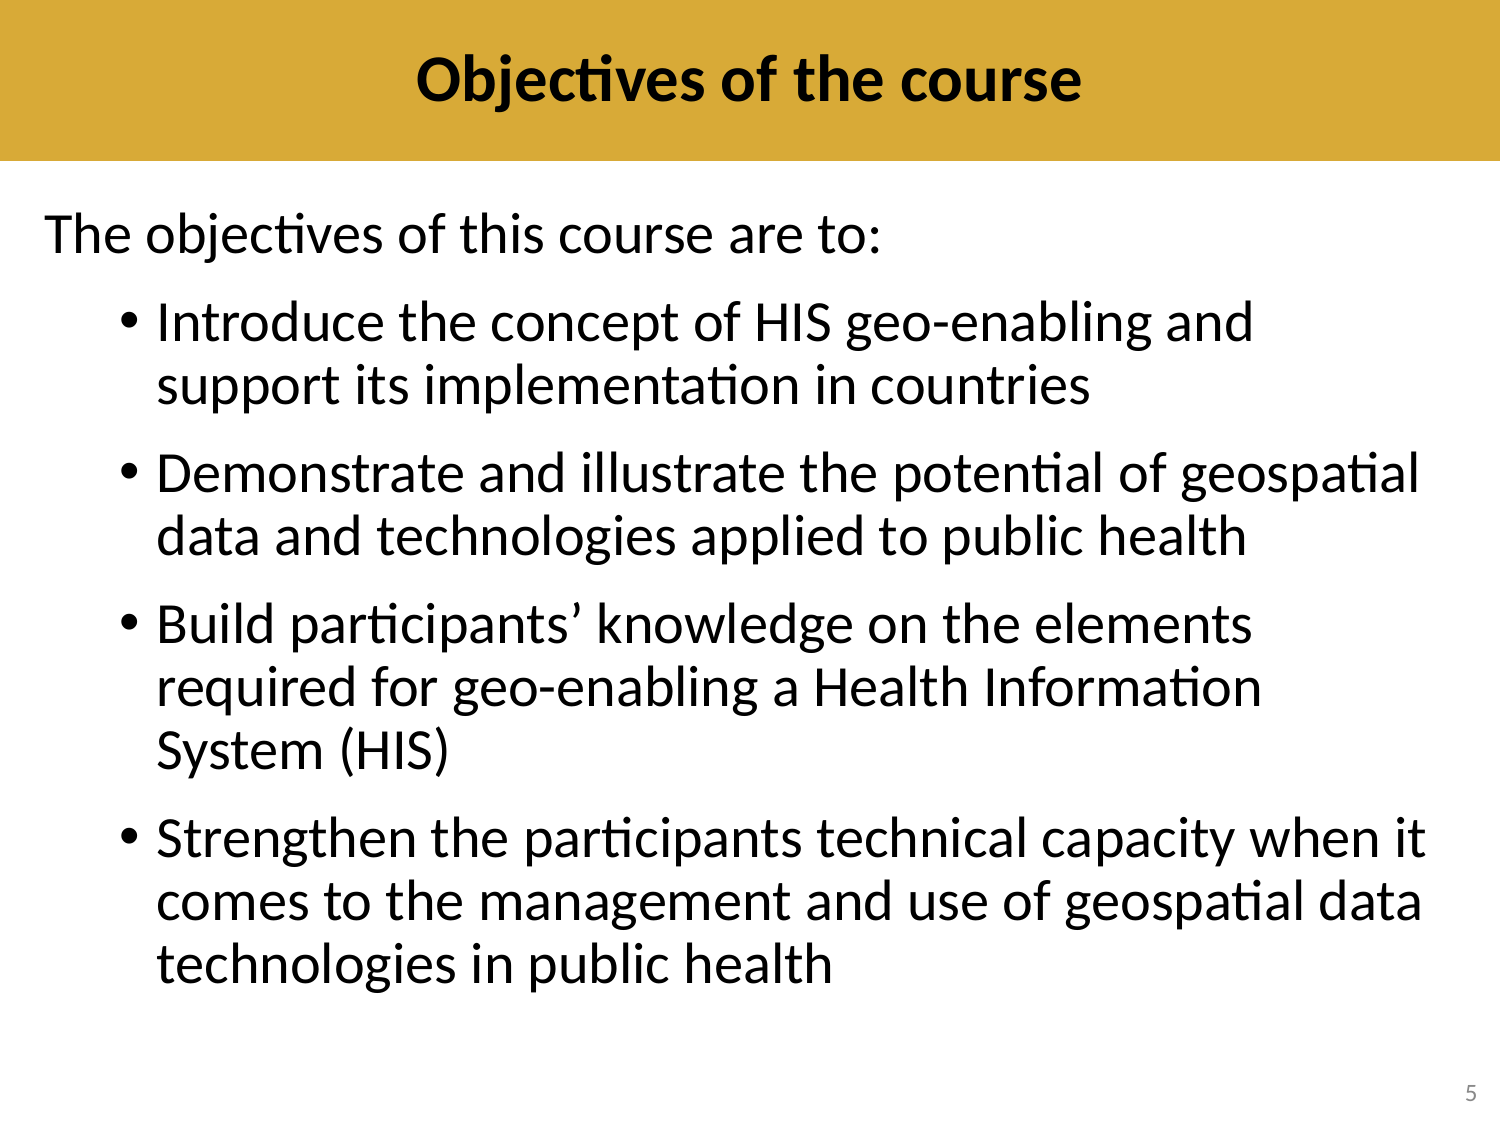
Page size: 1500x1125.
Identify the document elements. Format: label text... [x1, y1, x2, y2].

slide_number 5 [1155, 1061, 1493, 1122]
text_box Objectives of the course [103, 23, 1397, 138]
text_box The objectives of this course are to: Introduce the concept of HIS geo-enabling and support its implementation in countries Demonstrate and illustrate the potential of geospatial data and technologies applied to public health Build participants’ knowledge on the elements required for geo-enabling a Health Information System (HIS) Strengthen the participants technical capacity when it comes to the management and use of geospatial data technologies in public health [29, 196, 1459, 1059]
